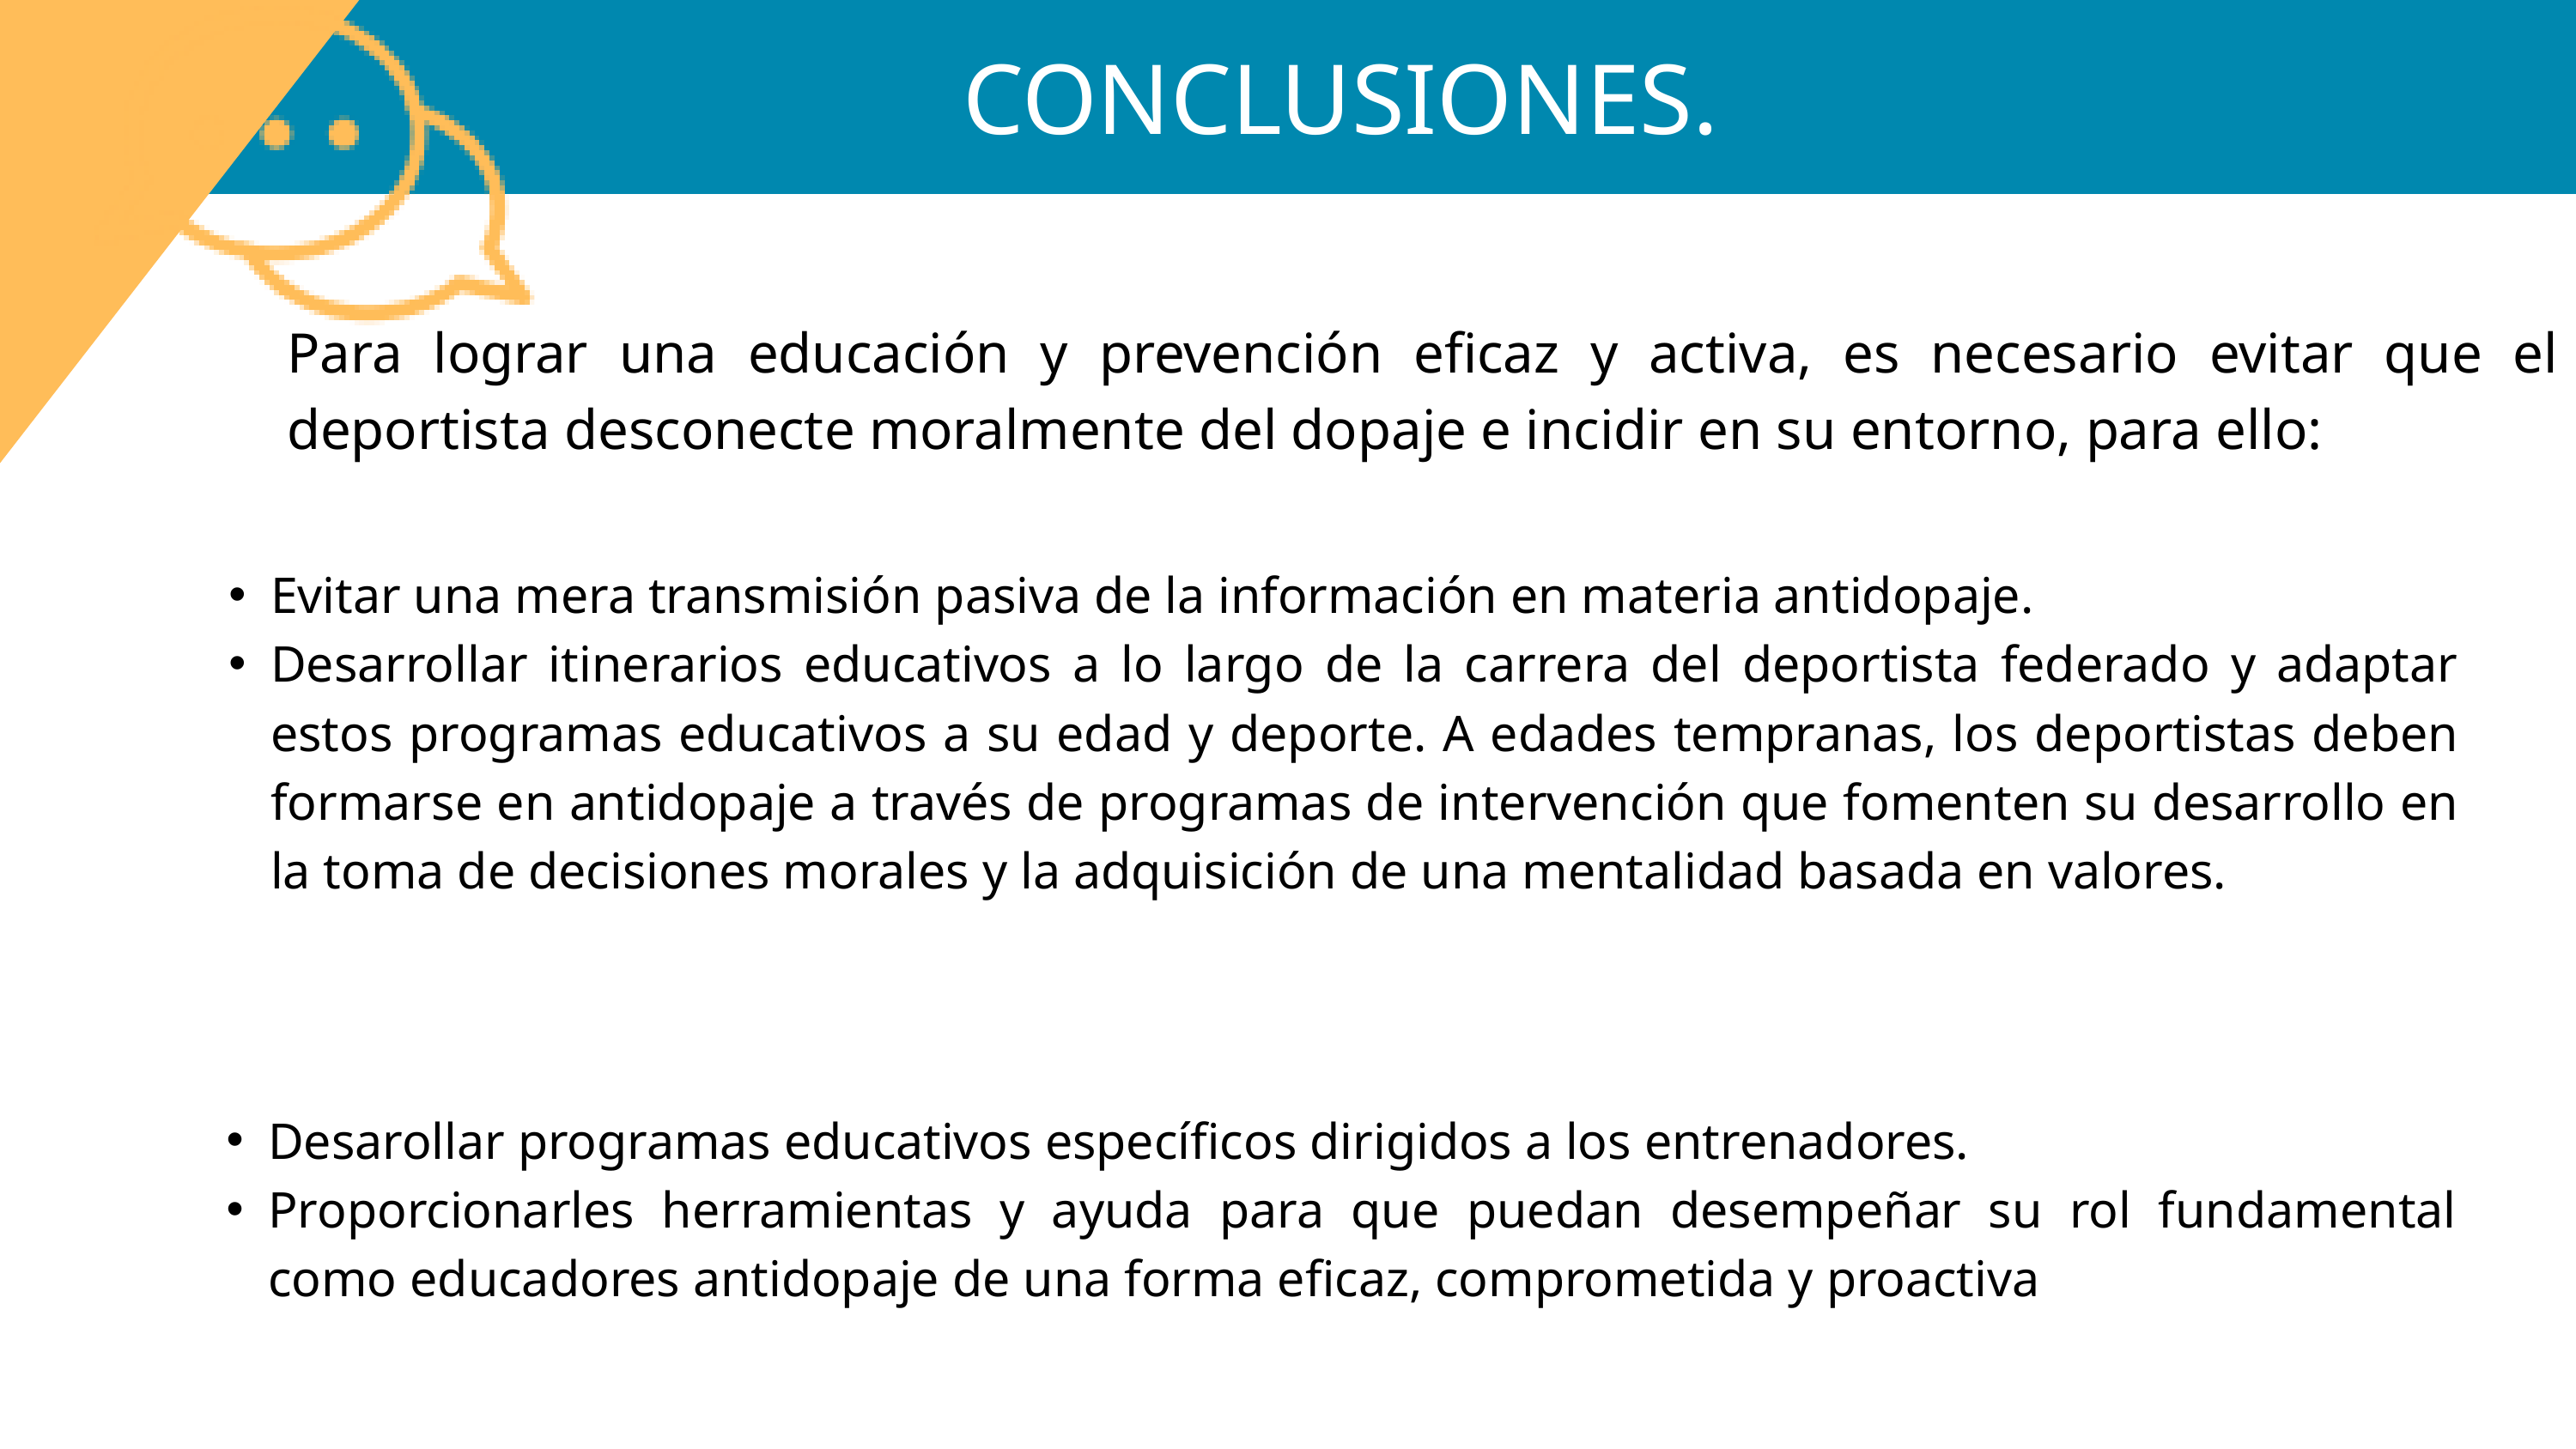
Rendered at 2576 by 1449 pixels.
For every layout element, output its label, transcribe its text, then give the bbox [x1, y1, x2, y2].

text_box Para lograr una educación y prevención eficaz y activa, es necesario evitar que el deportista desconecte moralmente del dopaje e incidir en su entorno, para ello: [385, 306, 2561, 460]
text_box Evitar una mera transmisión pasiva de la información en materia antidopaje. Desarrollar itinerarios educativos a lo largo de la carrera del deportista federado y adaptar estos programas educativos a su edad y deporte. A edades tempranas, los deportistas deben formarse en antidopaje a través de programas de intervención que fomenten su desarrollo en la toma de decisiones morales y la adquisición de una mentalidad basada en valores. [186, 554, 2461, 1116]
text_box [385, 0, 2576, 195]
text_box Desarollar programas educativos específicos dirigidos a los entrenadores. Proporcionarles herramientas y ayuda para que puedan desempeñar su rol fundamental como educadores antidopaje de una forma eficaz, comprometida y proactiva [184, 1100, 2458, 1449]
text_box [385, 203, 535, 306]
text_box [0, 0, 381, 464]
